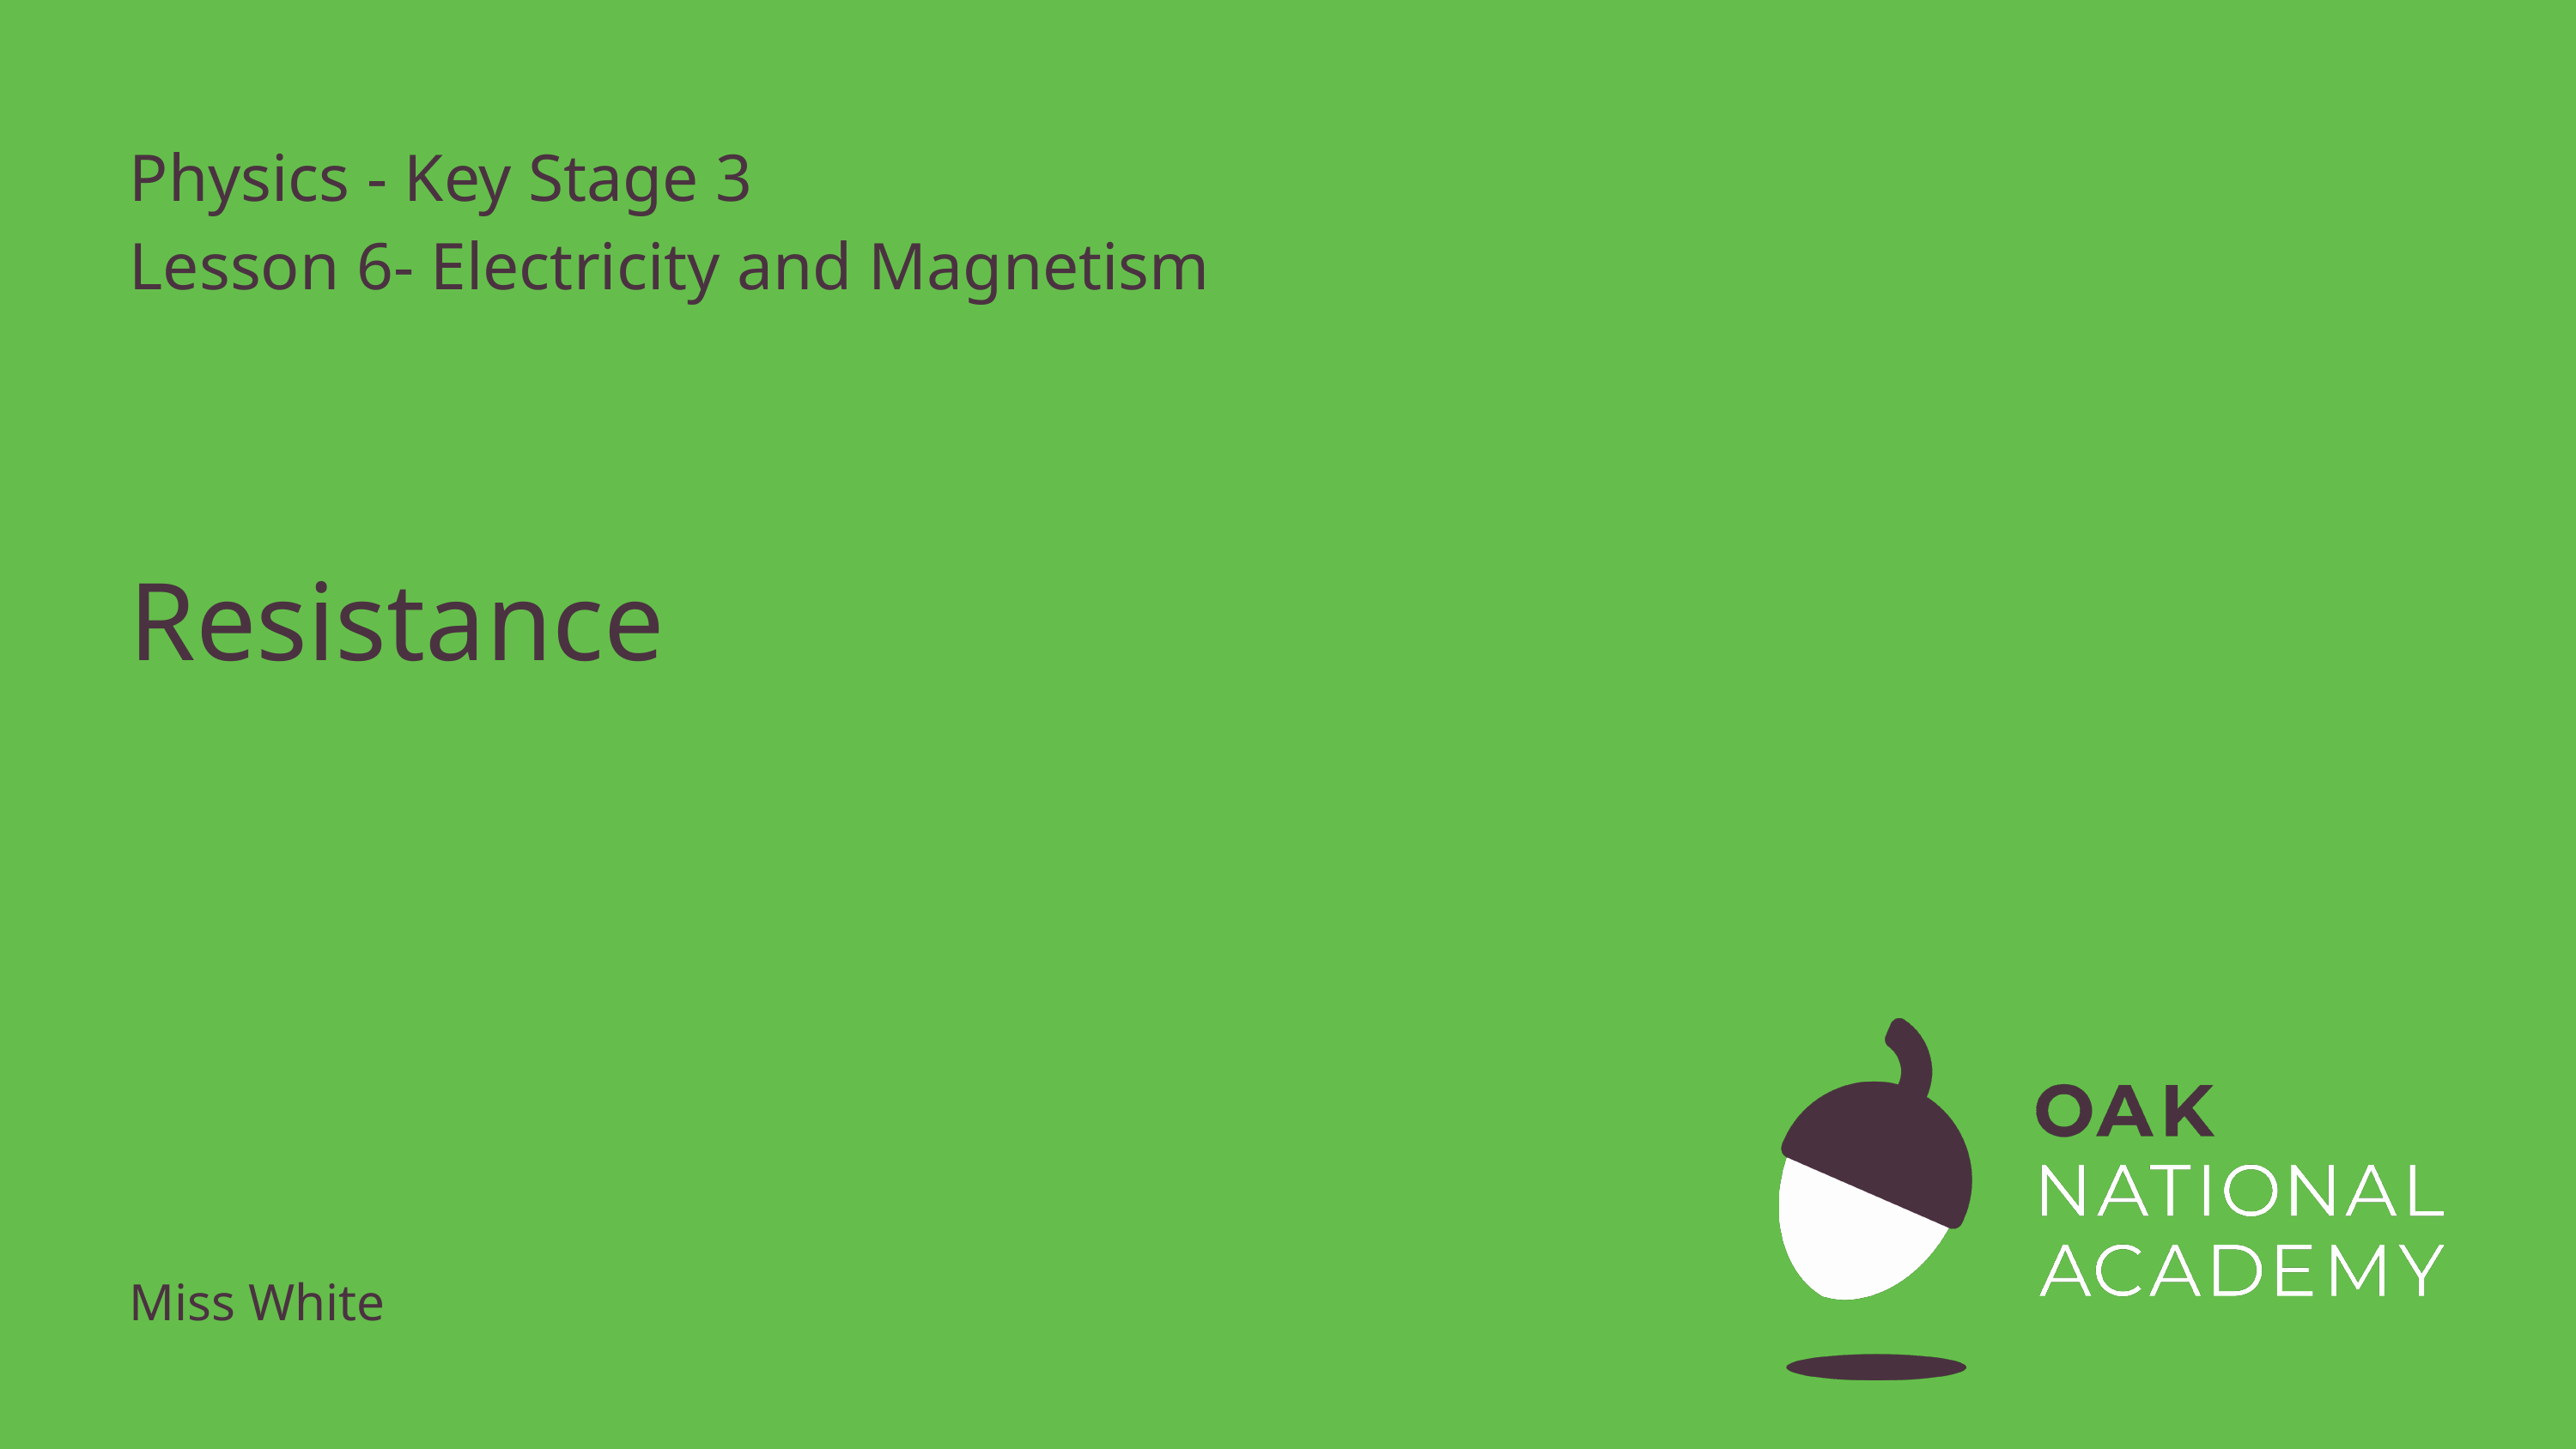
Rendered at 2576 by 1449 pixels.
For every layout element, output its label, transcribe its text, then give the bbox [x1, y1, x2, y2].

subtitle Miss White [129, 1155, 1242, 1331]
subtitle Physics - Key Stage 3 Lesson 6- Electricity and Magnetism [129, 124, 2447, 349]
picture [1779, 1018, 2445, 1380]
title Resistance [129, 404, 2447, 930]
